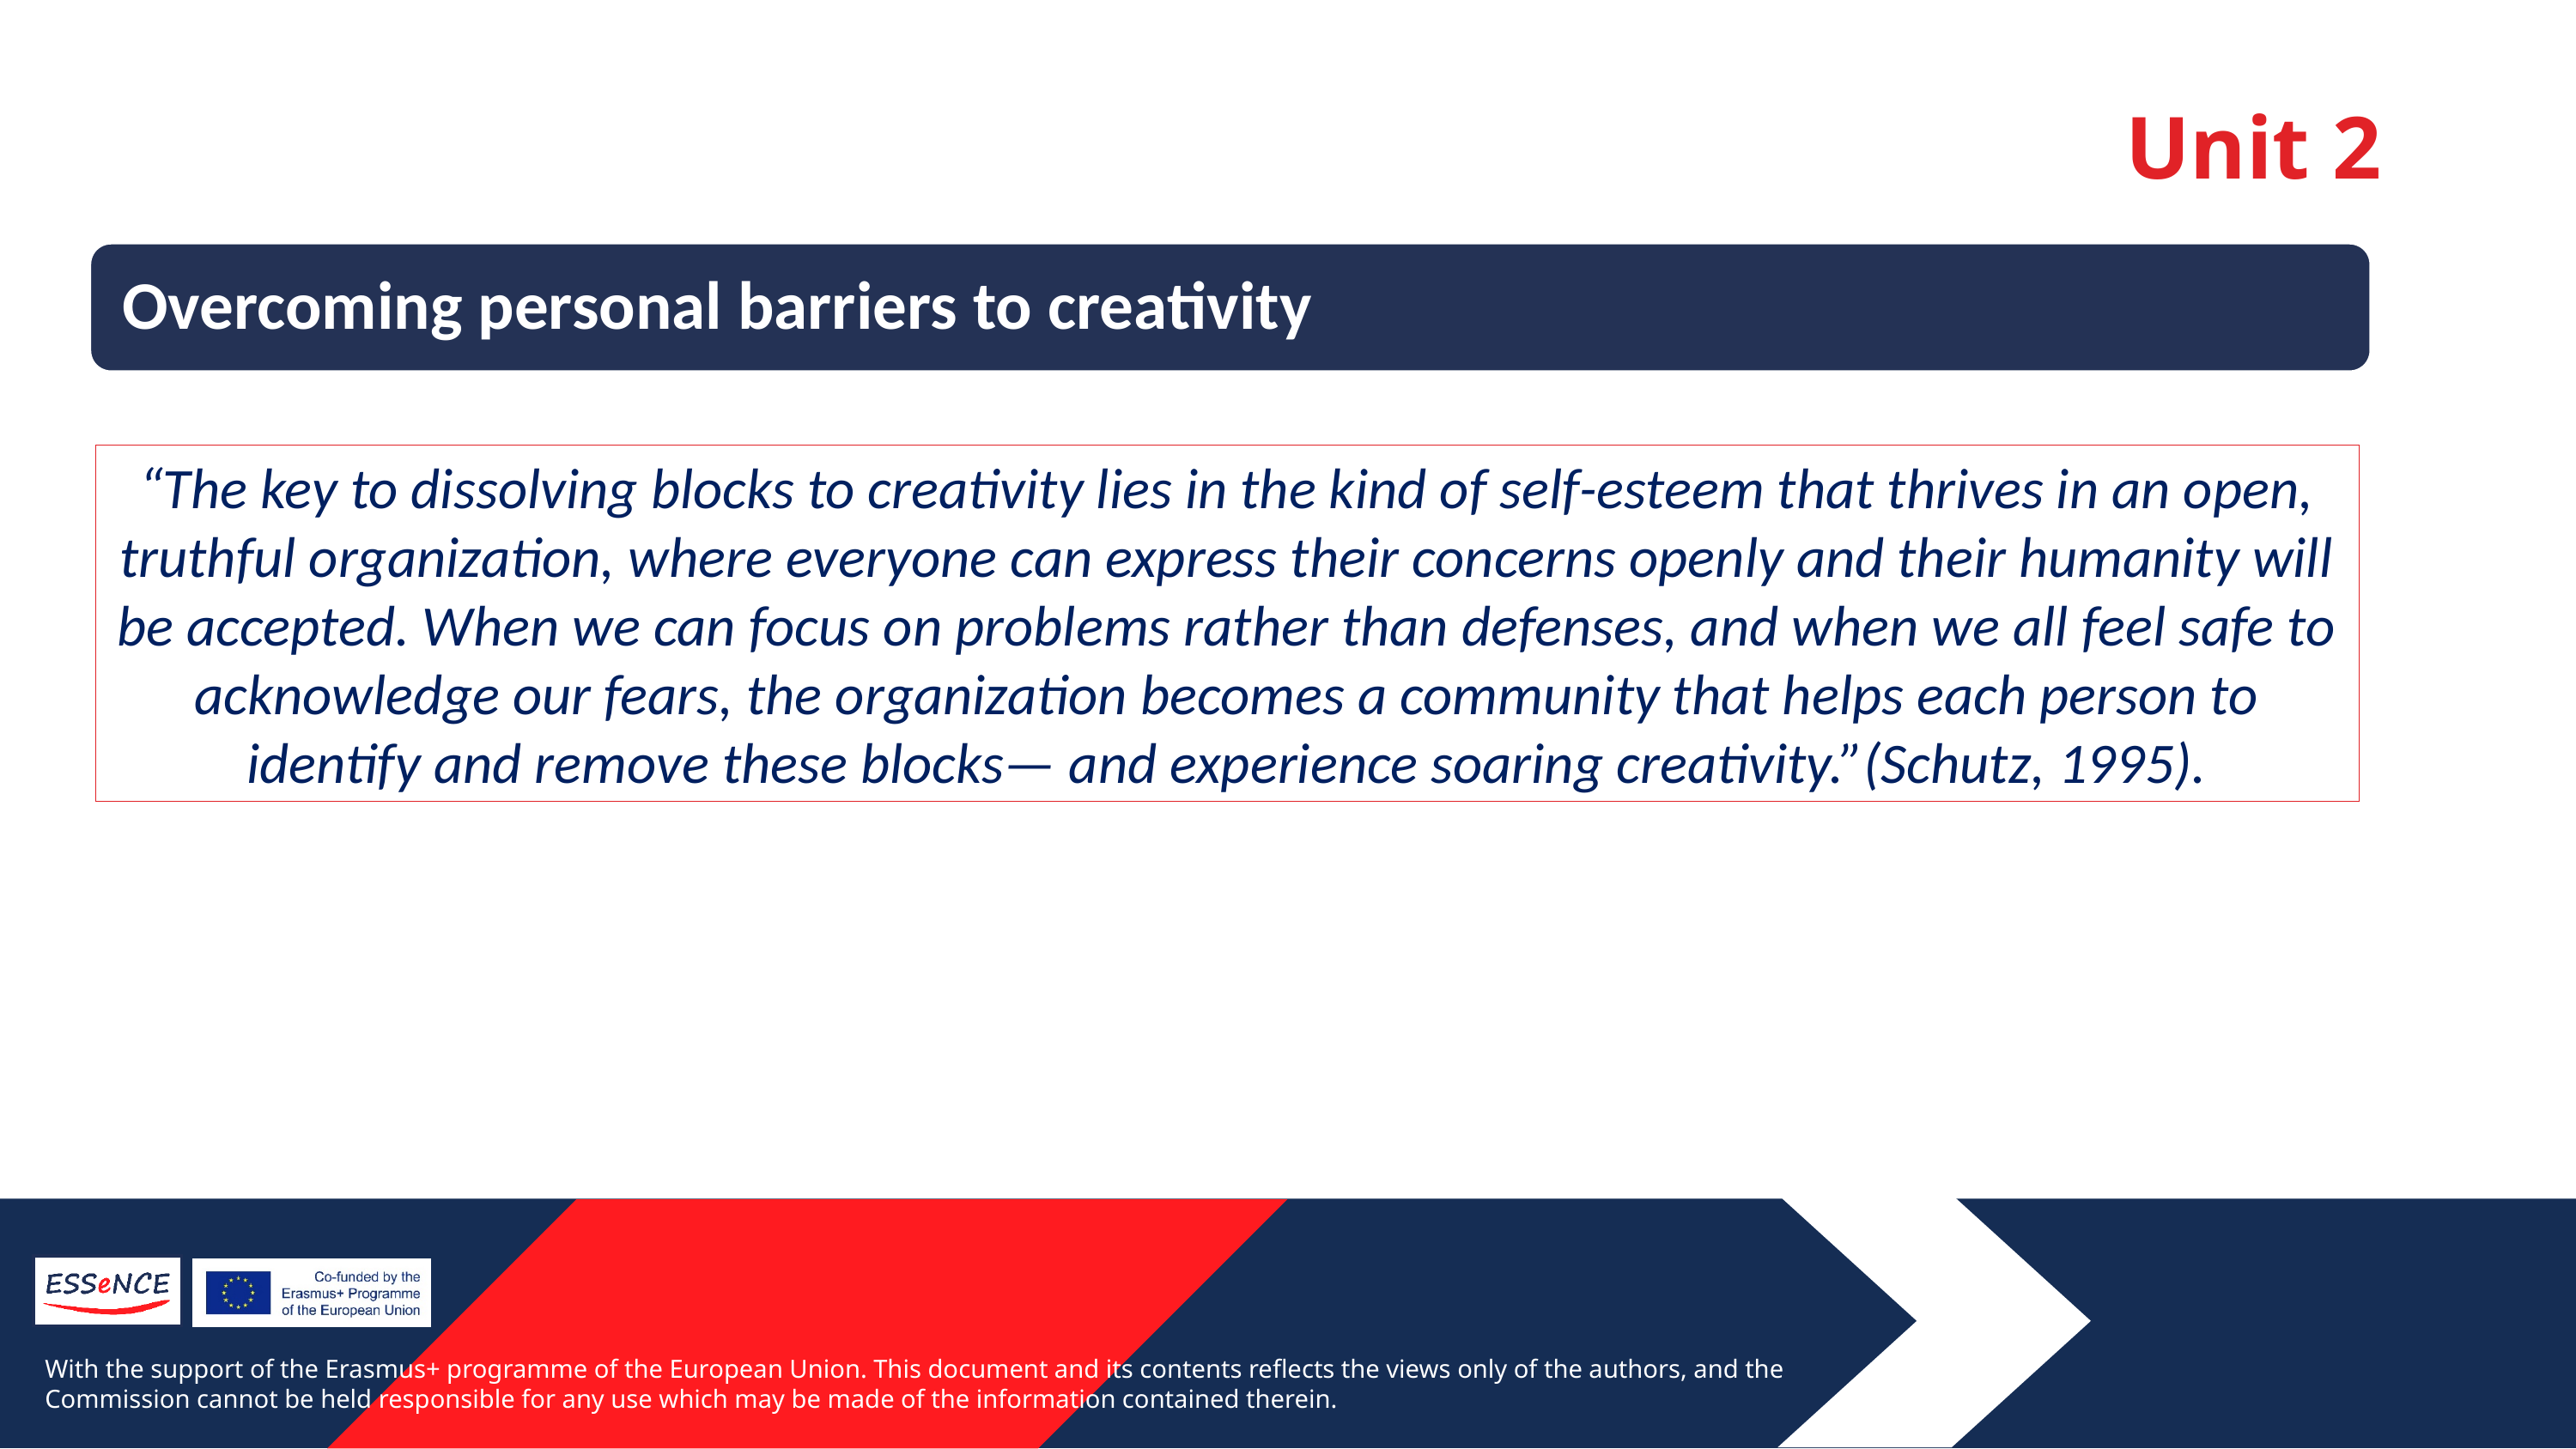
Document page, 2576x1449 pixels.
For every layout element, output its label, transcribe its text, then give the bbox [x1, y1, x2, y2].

picture [192, 1258, 431, 1328]
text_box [88, 242, 2372, 375]
picture [32, 1254, 183, 1328]
text_box With the support of the Erasmus+ programme of the European Union. This document and its contents reflects the views only of the authors, and the Commission cannot be held responsible for any use which may be made of the information contained therein. [32, 1346, 1803, 1420]
text_box Unit 2 [2124, 91, 2515, 197]
text_box “The key to dissolving blocks to creativity lies in the kind of self-esteem that thrives in an open, truthful organization, where everyone can express their concerns openly and their humanity will be accepted. When we can focus on problems rather than defenses, and when we all feel safe to acknowledge our fears, the organization becomes a community that helps each person to identify and remove these blocks— and experience soaring creativity.”(Schutz, 1995). [95, 445, 2360, 802]
